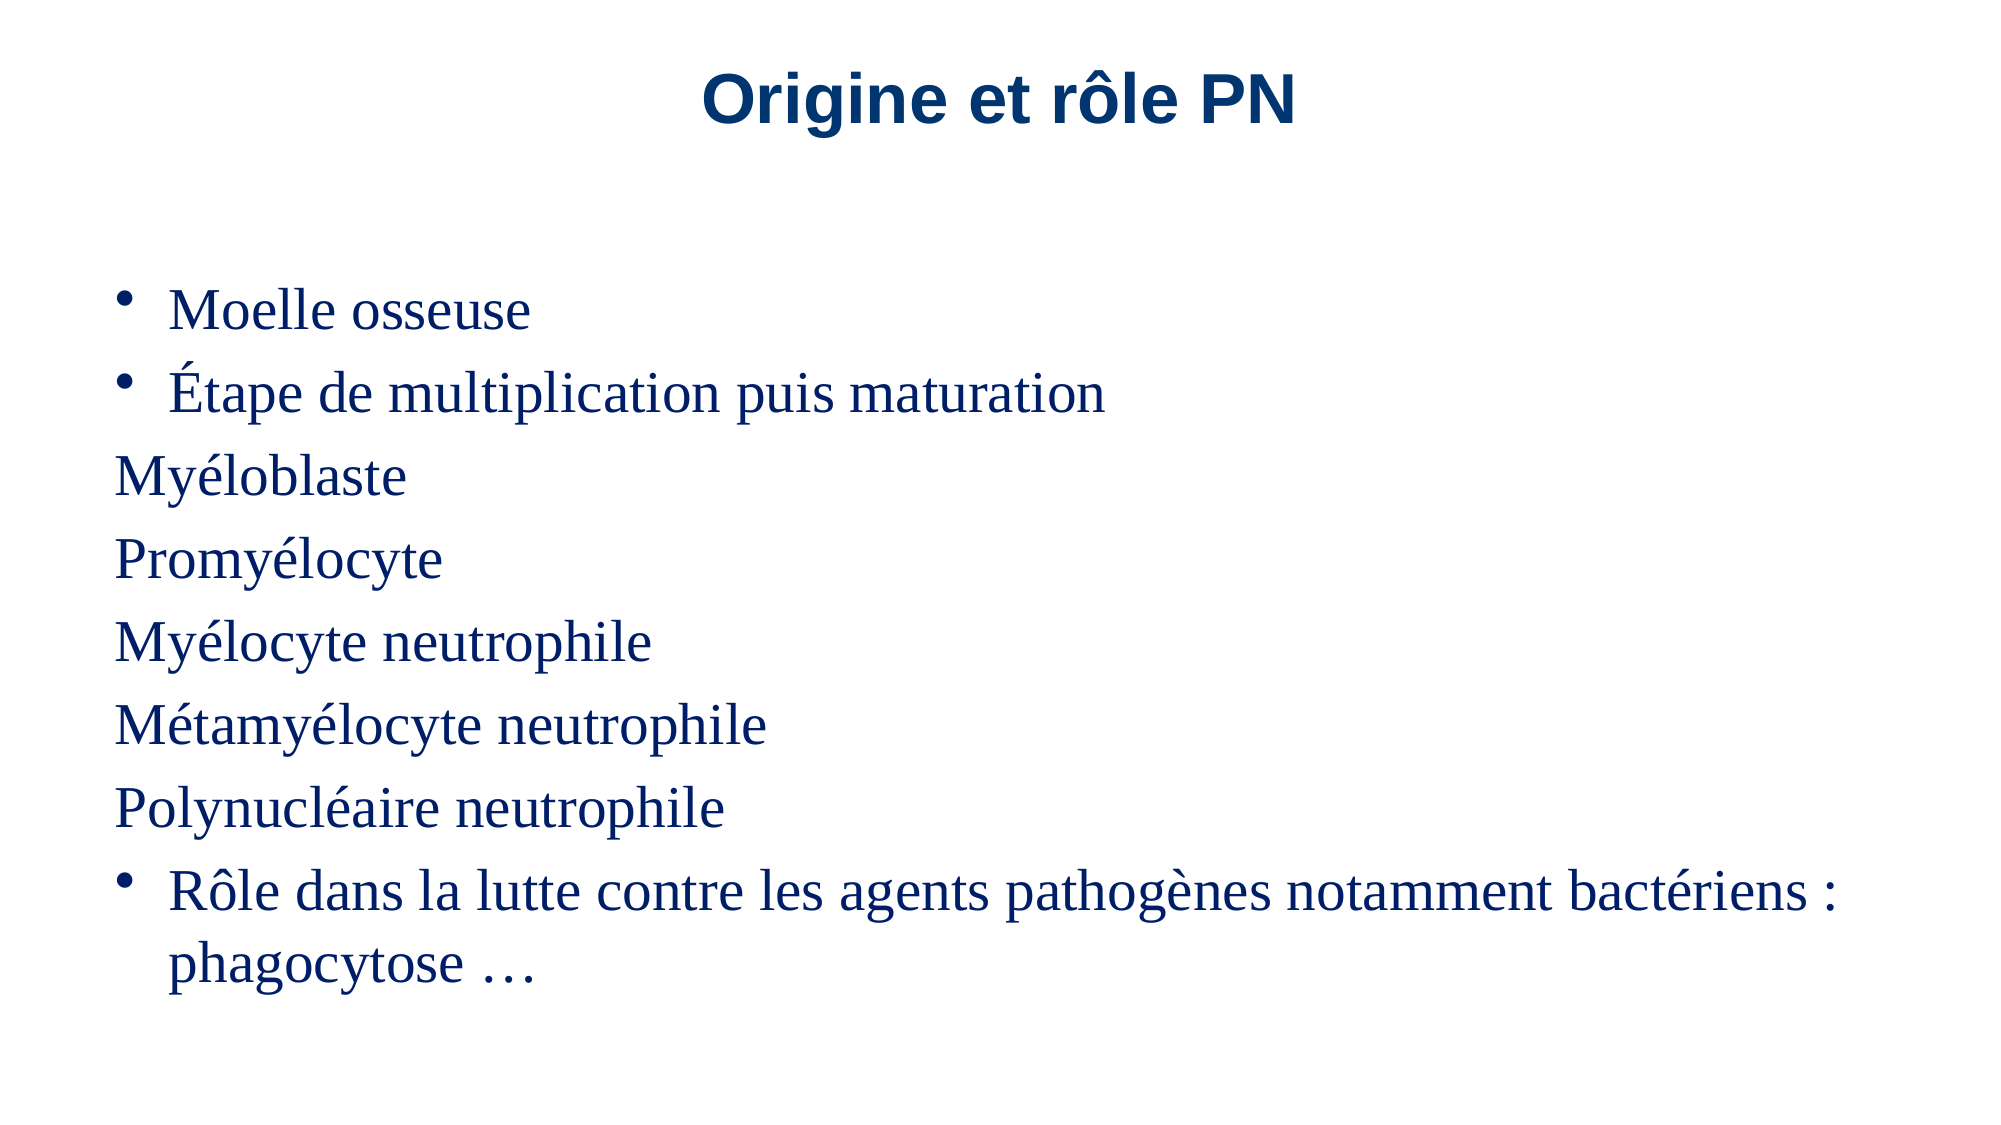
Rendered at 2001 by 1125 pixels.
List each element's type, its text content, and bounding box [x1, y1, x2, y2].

title Origine et rôle PN [99, 45, 1900, 233]
list Moelle osseuse Étape de multiplication puis maturation Myéloblaste Promyélocyte Myélocyte neutrophile Métamyélocyte neutrophile Polynucléaire neutrophile Rôle dans la lutte contre les agents pathogènes notamment bactériens : phagocytose … [99, 262, 1900, 1005]
